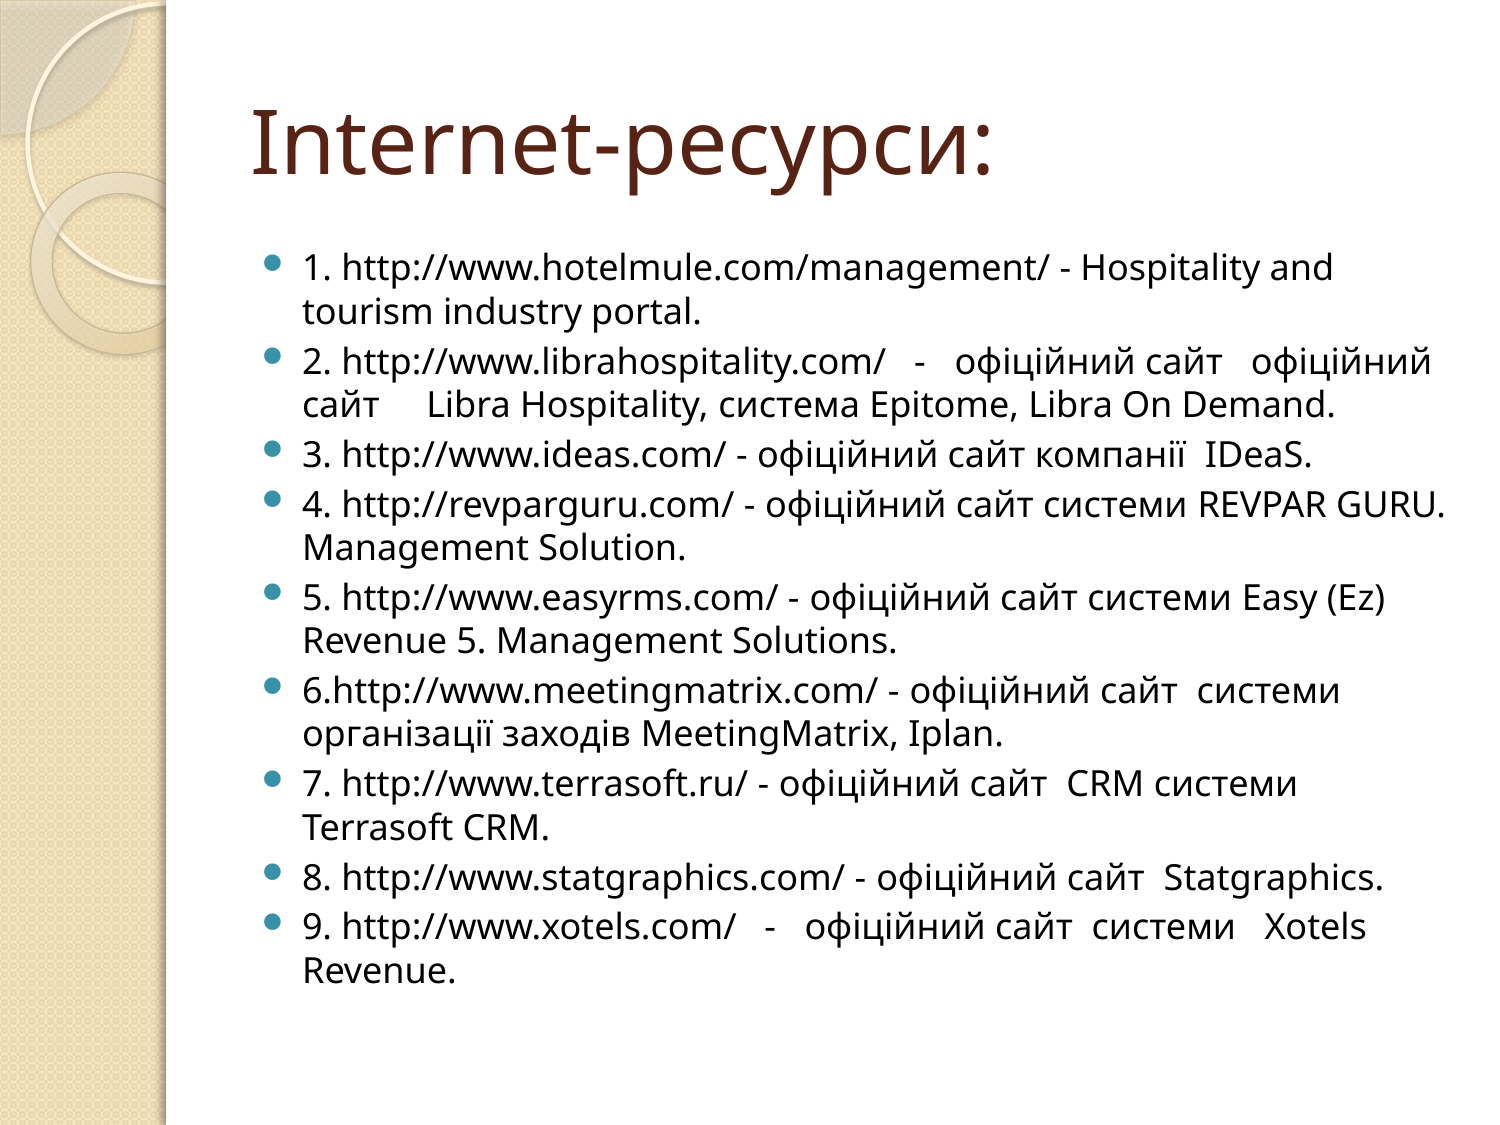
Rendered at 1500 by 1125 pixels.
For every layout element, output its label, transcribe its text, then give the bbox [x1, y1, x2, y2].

list 1. http://www.hotelmule.com/management/ - Hospitality and tourism industry portal. 2. http://www.librahospitality.com/ - офіційний сайт офіційний сайт Libra Hospitality, система Epitome, Libra On Demand. 3. http://www.іdeas.com/ - офіційний сайт компанії IDeaS. 4. http://revparguru.com/ - офіційний сайт системи REVPAR GURU. Management Solution. 5. http://www.easyrms.com/ - офіційний сайт системи Easy (Ez) Revenue 5. Management Solutions. 6.http://www.meetingmatrix.com/ - офіційний сайт системи організації заходів MeetingMatrix, Iplan. 7. http://www.terrasoft.ru/ - офіційний сайт CRM системи Terrasoft CRM. 8. http://www.statgraphics.com/ - офіційний сайт Statgraphics. 9. http://www.xotels.com/ - офіційний сайт системи Xotels Revenue. [235, 237, 1466, 1025]
title Internet-ресурси: [235, 45, 1466, 233]
